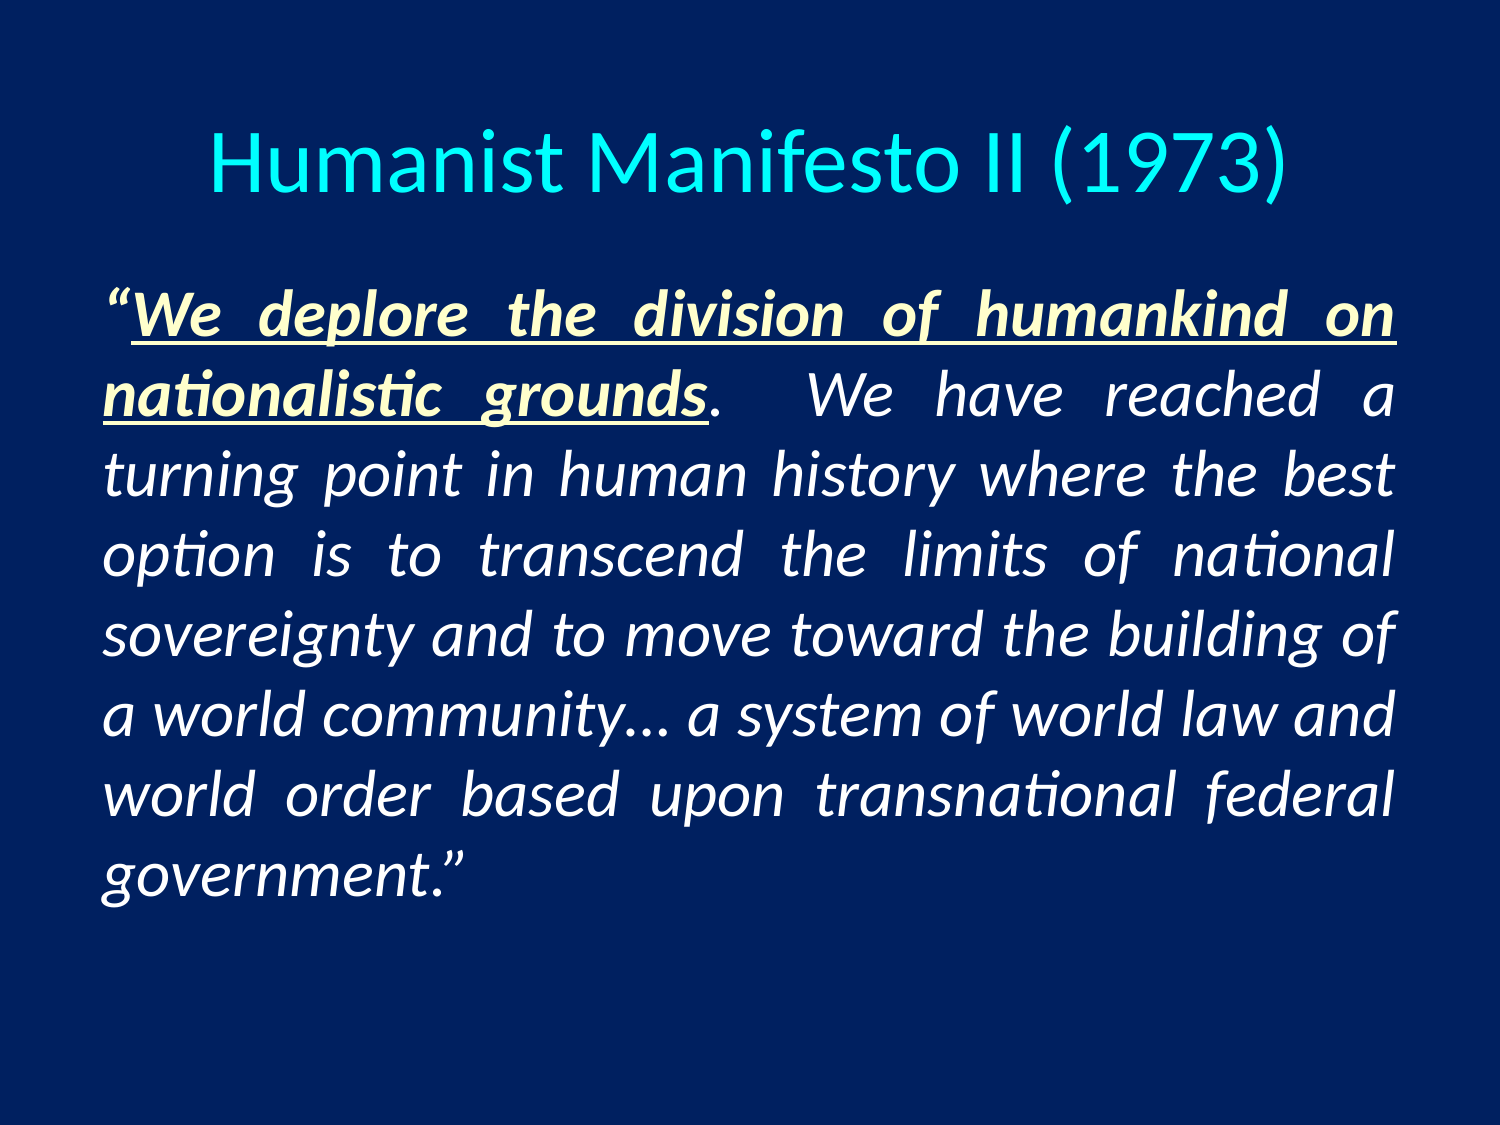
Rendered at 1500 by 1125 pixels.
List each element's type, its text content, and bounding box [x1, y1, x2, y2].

title Humanist Manifesto II (1973) [112, 50, 1388, 262]
list “We deplore the division of humankind on nationalistic grounds. We have reached a turning point in human history where the best option is to transcend the limits of national sovereignty and to move toward the building of a world community… a system of world law and world order based upon transnational federal government.” [87, 262, 1413, 1026]
